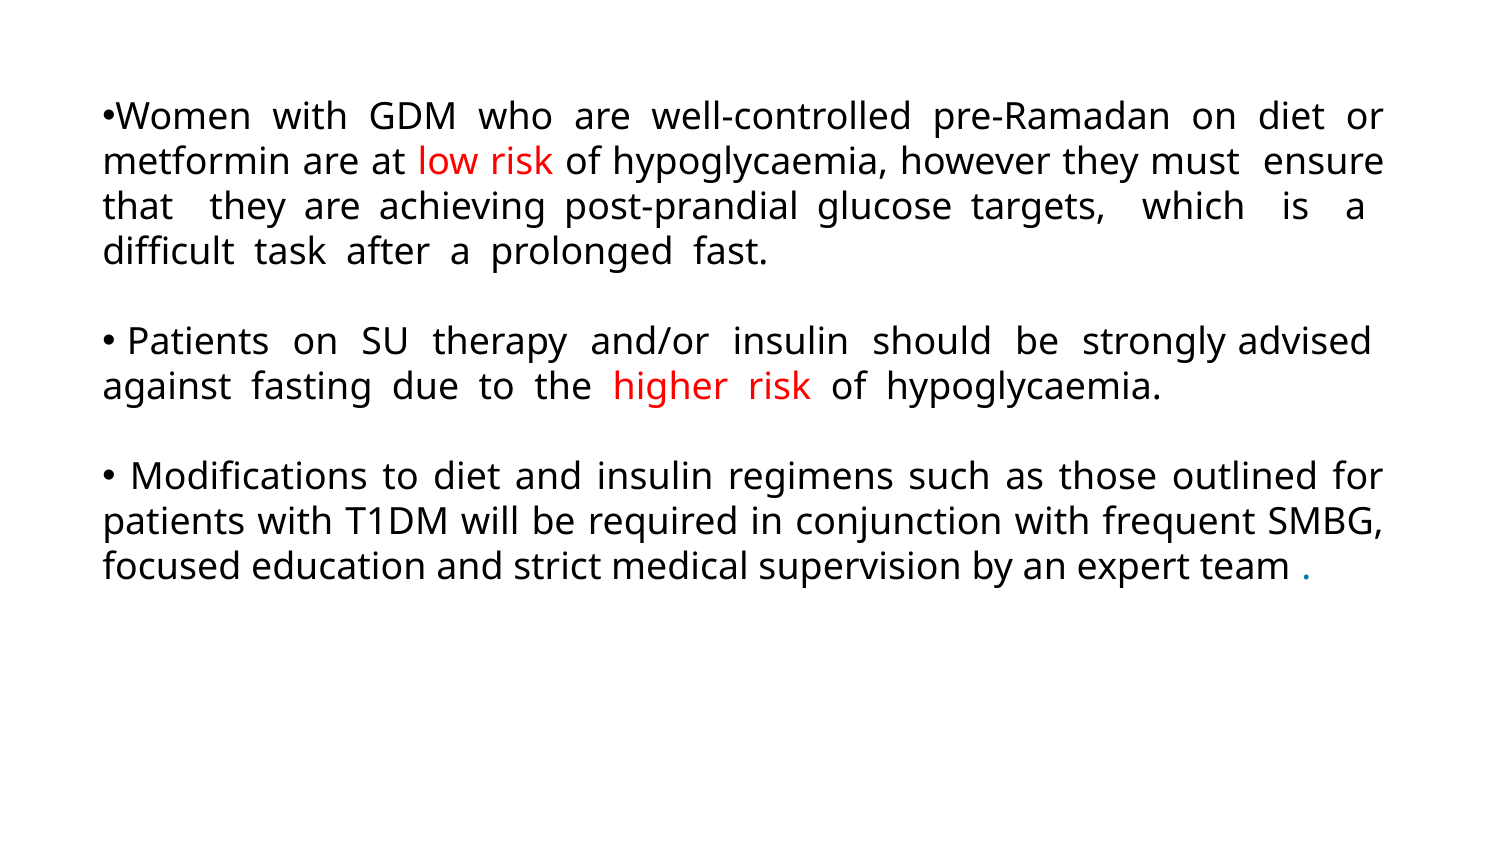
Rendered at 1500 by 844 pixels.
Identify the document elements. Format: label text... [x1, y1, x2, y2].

text_box Women with GDM who are well-controlled pre-Ramadan on diet or metformin are at low risk of hypoglycaemia, however they must ensure that they are achieving post-prandial glucose targets, which is a difﬁcult task after a prolonged fast. Patients on SU therapy and/or insulin should be strongly advised against fasting due to the higher risk of hypoglycaemia. Modiﬁcations to diet and insulin regimens such as those outlined for patients with T1DM will be required in conjunction with frequent SMBG, focused education and strict medical supervision by an expert team . [87, 84, 1400, 595]
